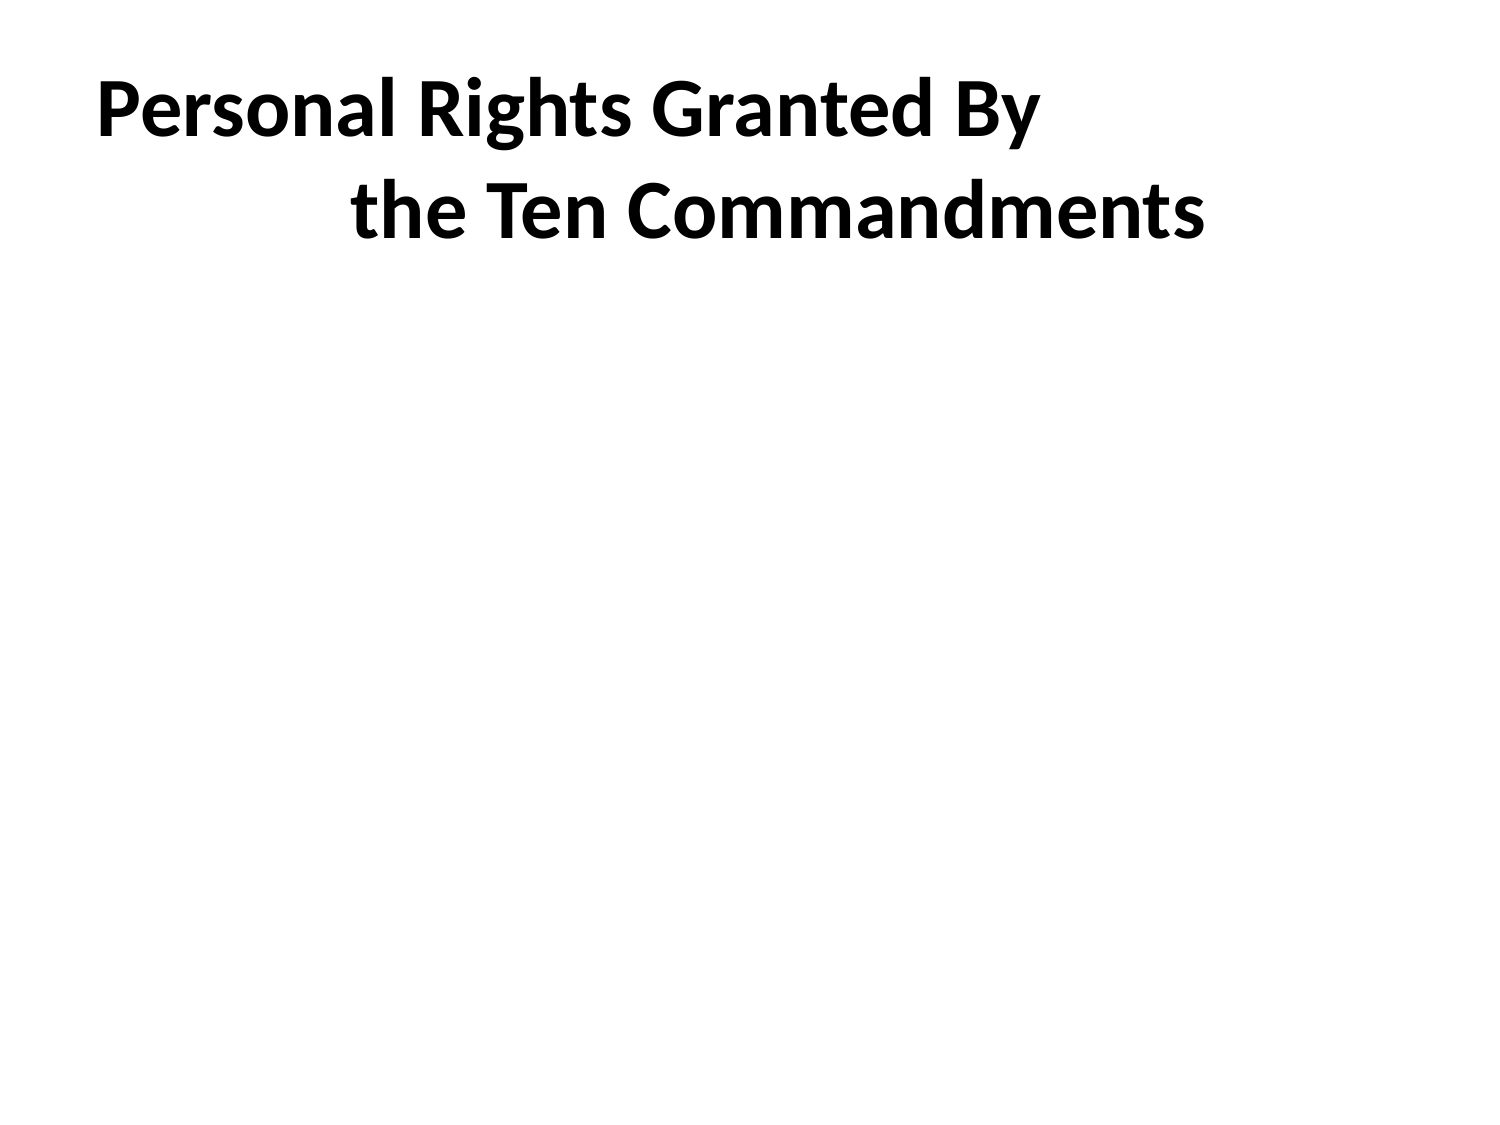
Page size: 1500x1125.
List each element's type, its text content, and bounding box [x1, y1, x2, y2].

title Personal Rights Granted By the Ten Commandments [75, 45, 1425, 263]
